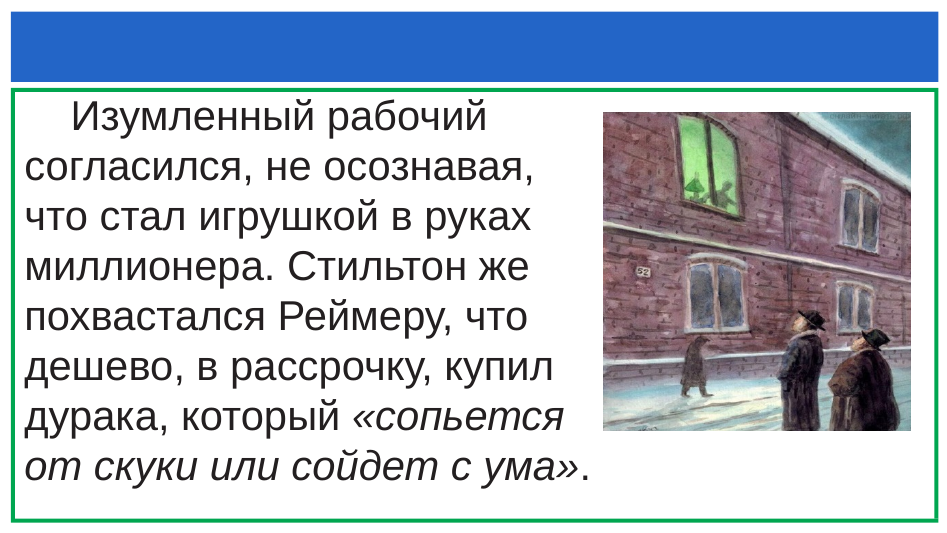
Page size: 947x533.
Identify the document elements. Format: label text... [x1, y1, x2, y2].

picture [602, 112, 911, 432]
list Изумленный рабочий согласился, не осознавая, что стал игрушкой в руках миллионера. Стильтон же похвастался Реймеру, что дешево, в рассрочку, купил дурака, который «сопьется от скуки или сойдет с ума». [24, 88, 722, 493]
